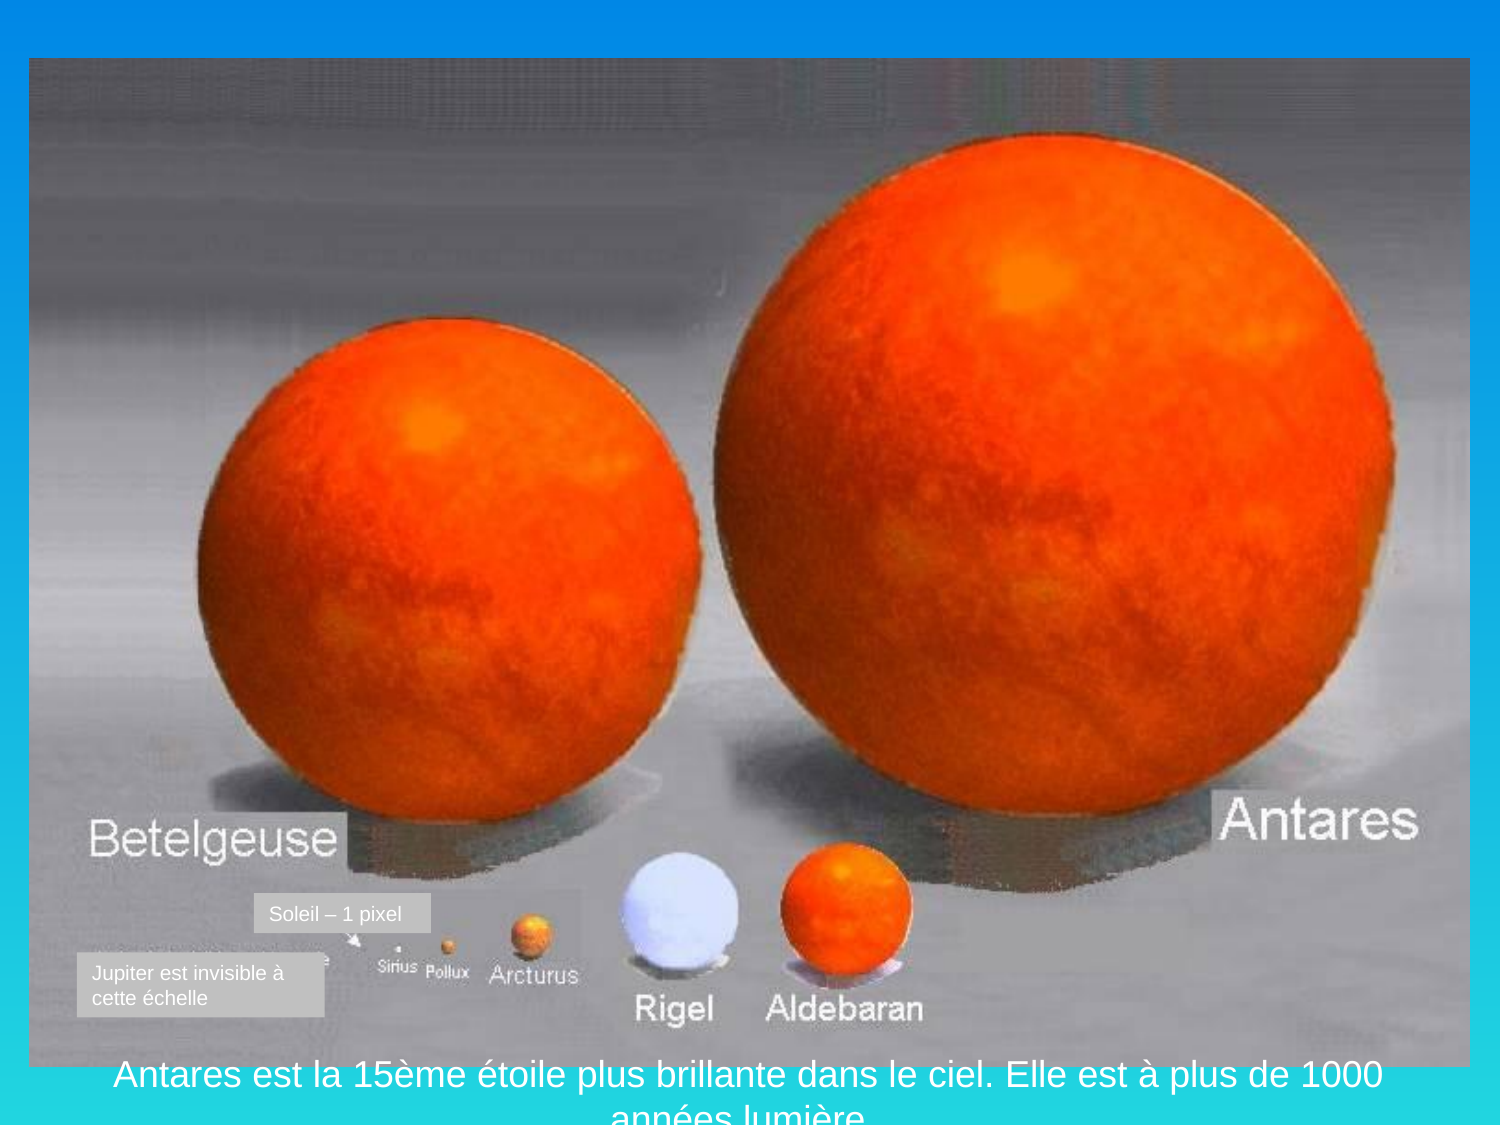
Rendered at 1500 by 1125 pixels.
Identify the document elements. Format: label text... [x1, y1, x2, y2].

text_box Antares est la 15ème étoile plus brillante dans le ciel. Elle est à plus de 1000 années lumière. [38, 1074, 1459, 1125]
picture [27, 58, 1472, 1067]
